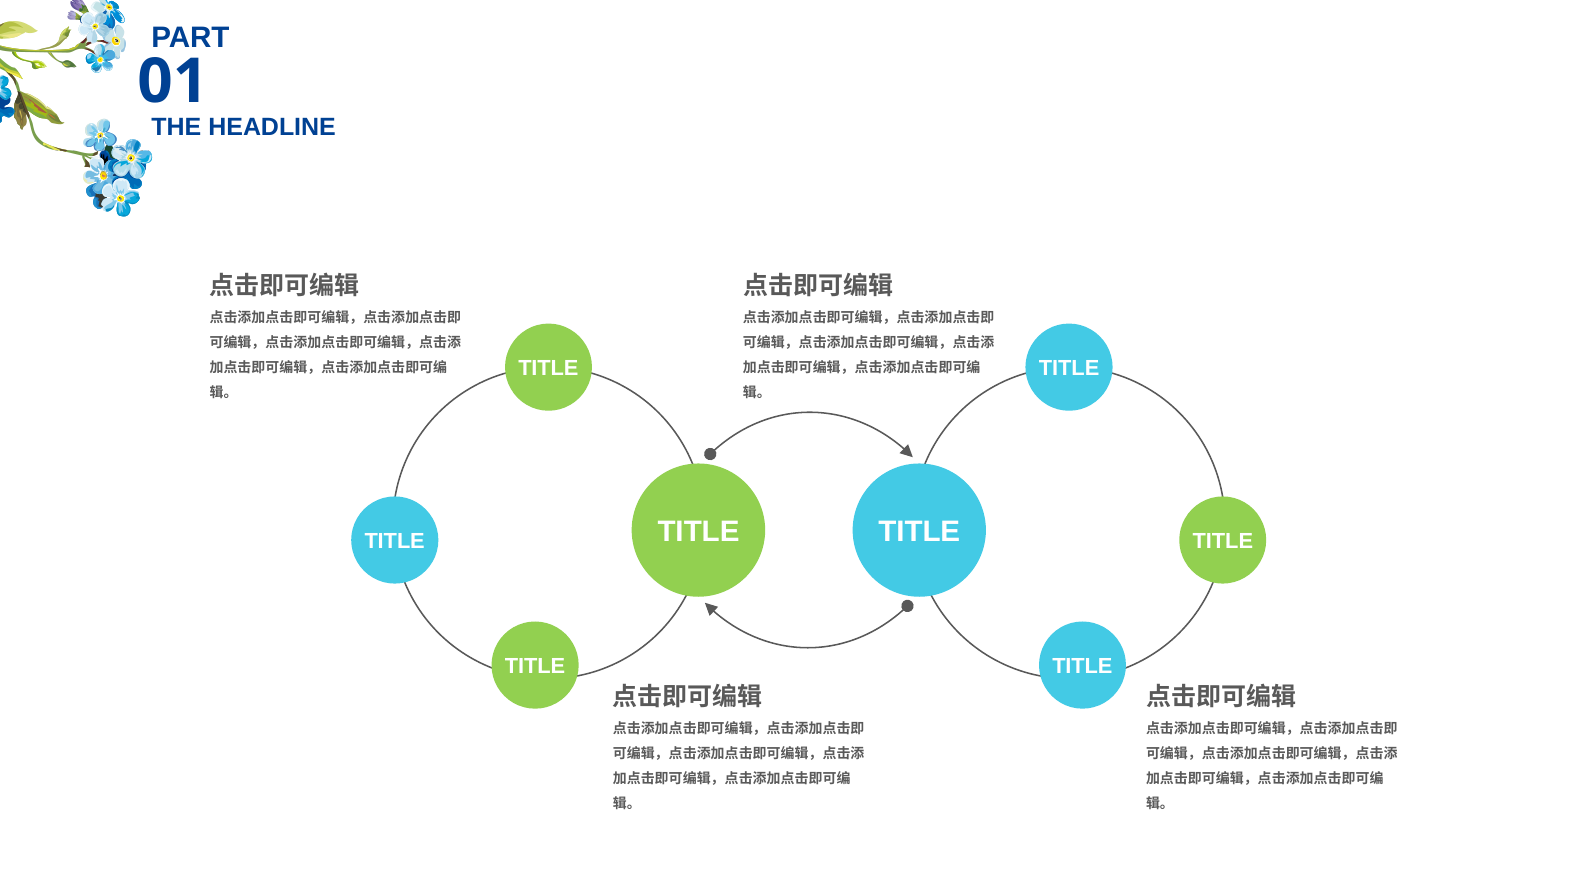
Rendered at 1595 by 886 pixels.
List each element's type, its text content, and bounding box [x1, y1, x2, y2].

text_box 点击添加点击即可编辑，点击添加点击即可编辑，点击添加点击即可编辑，点击添加点击即可编辑，点击添加点击即可编辑。 [1131, 703, 1421, 819]
text_box 点击即可编辑 [194, 261, 375, 307]
text_box 点击添加点击即可编辑，点击添加点击即可编辑，点击添加点击即可编辑，点击添加点击即可编辑，点击添加点击即可编辑。 [194, 292, 484, 408]
picture [0, 88, 5, 96]
text_box 点击即可编辑 [728, 261, 908, 307]
text_box [395, 373, 693, 676]
text_box TITLE [505, 323, 592, 411]
text_box TITLE [351, 496, 439, 584]
text_box 点击添加点击即可编辑，点击添加点击即可编辑，点击添加点击即可编辑，点击添加点击即可编辑，点击添加点击即可编辑。 [728, 292, 1018, 408]
text_box TITLE [1039, 621, 1126, 709]
text_box [704, 503, 914, 648]
text_box TITLE [1179, 496, 1267, 584]
text_box [925, 373, 1223, 676]
text_box TITLE [491, 621, 579, 709]
text_box [704, 412, 913, 532]
text_box TITLE [631, 463, 766, 597]
text_box 01 [122, 33, 224, 123]
picture [0, 0, 173, 234]
text_box THE HEADLINE [136, 103, 352, 149]
text_box 点击添加点击即可编辑，点击添加点击即可编辑，点击添加点击即可编辑，点击添加点击即可编辑，点击添加点击即可编辑。 [598, 703, 888, 819]
text_box TITLE [852, 463, 986, 597]
text_box TITLE [1025, 323, 1113, 411]
text_box PART [136, 10, 245, 61]
text_box 点击即可编辑 [598, 672, 778, 718]
text_box 点击即可编辑 [1131, 672, 1312, 718]
